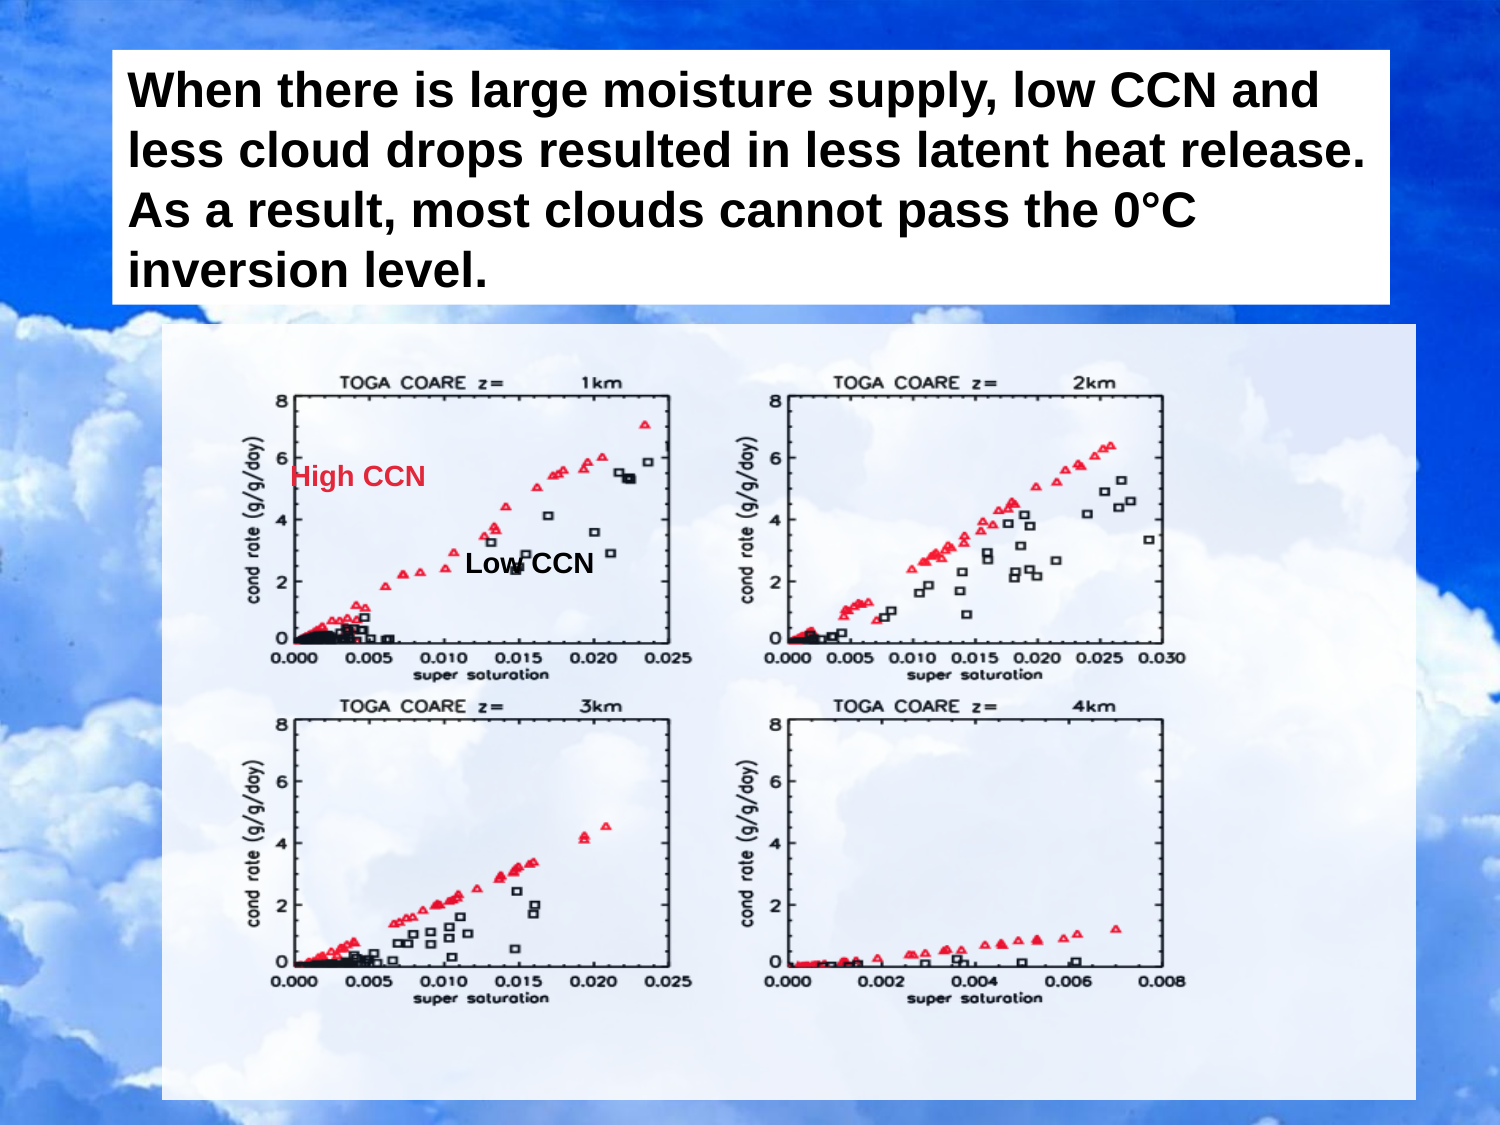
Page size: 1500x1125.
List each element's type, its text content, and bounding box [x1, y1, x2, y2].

picture [0, 0, 1500, 1125]
text_box When there is large moisture supply, low CCN and less cloud drops resulted in less latent heat release. As a result, most clouds cannot pass the 0°C inversion level. [112, 49, 1390, 305]
